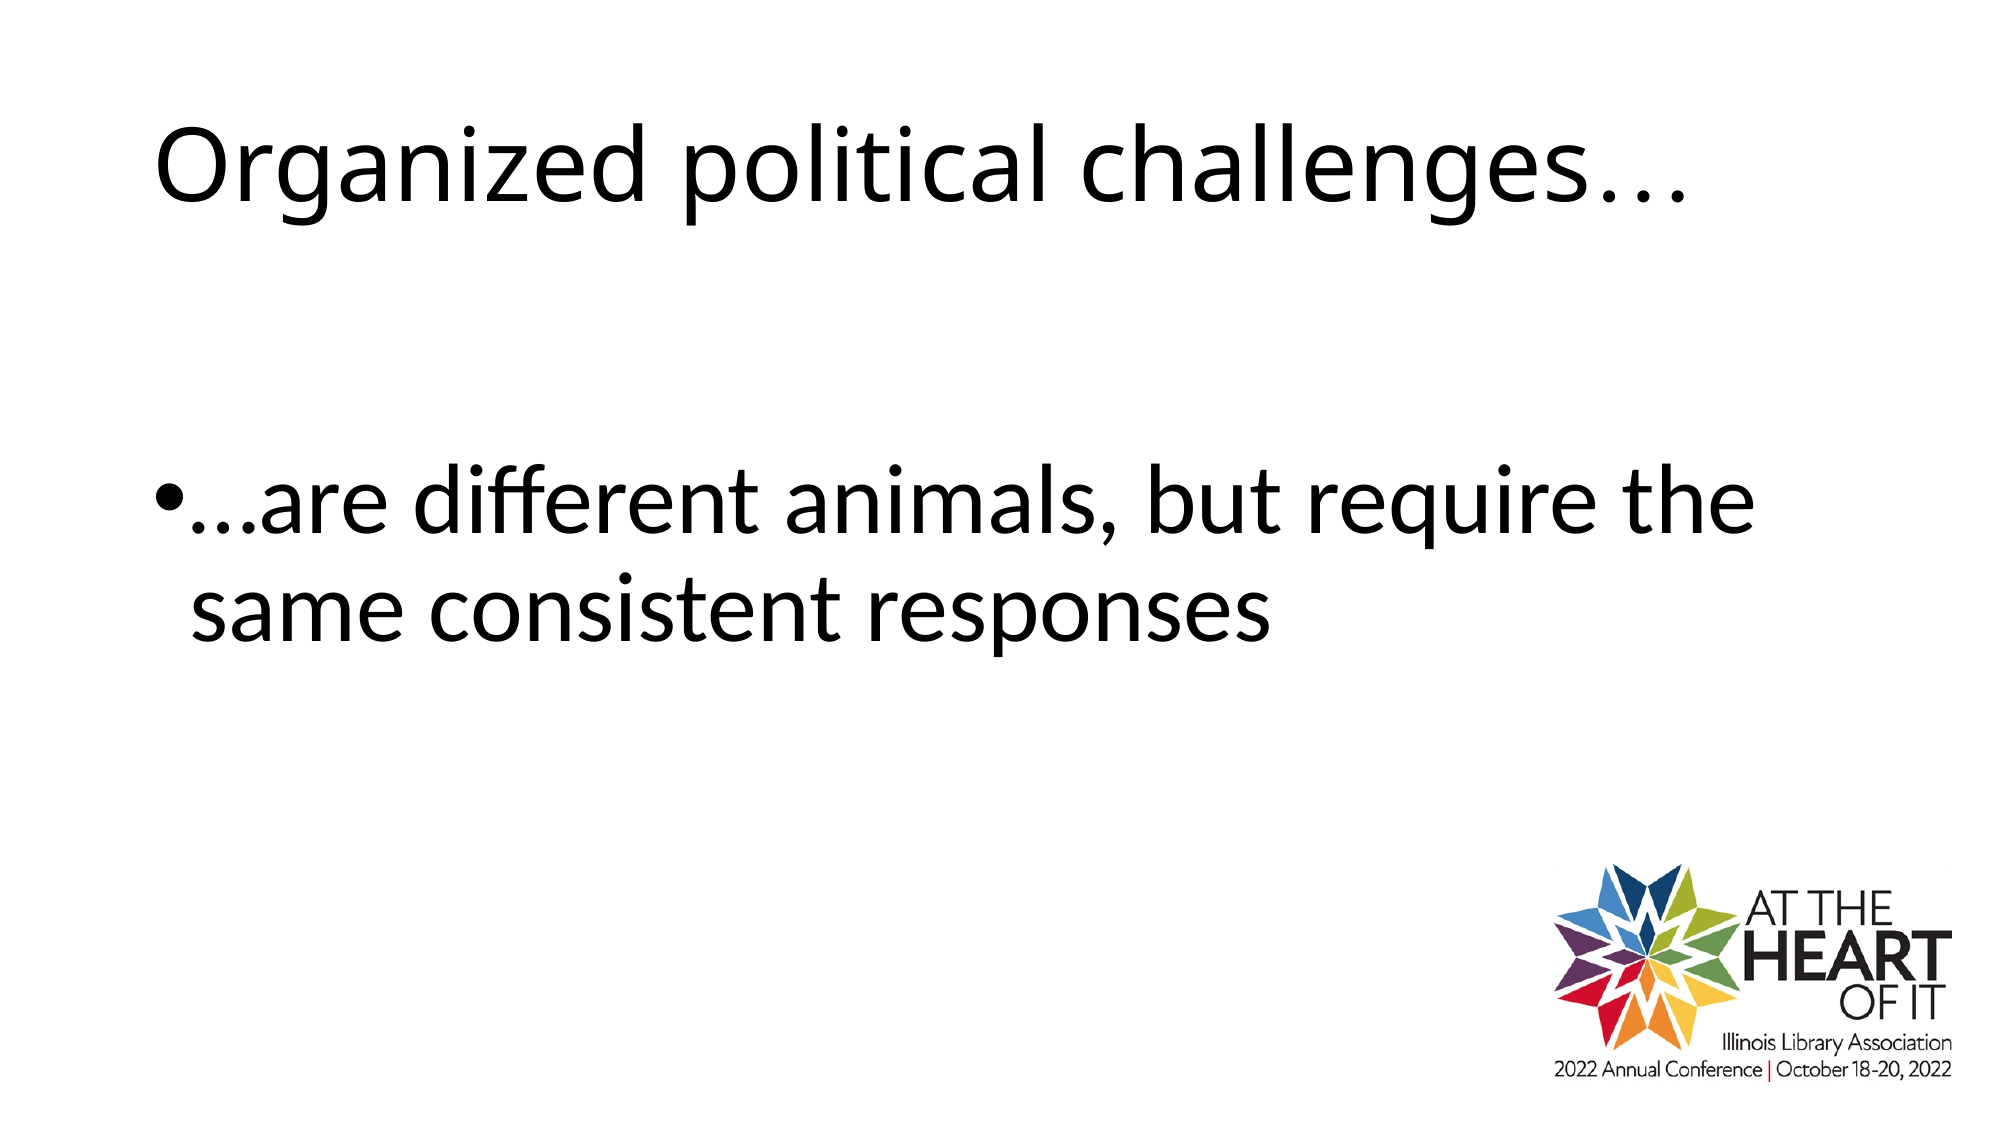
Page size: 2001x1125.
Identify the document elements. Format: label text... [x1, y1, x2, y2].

title Organized political challenges… [137, 59, 1863, 278]
list …are different animals, but require the same consistent responses [137, 299, 1863, 1014]
picture [1528, 846, 1986, 1092]
